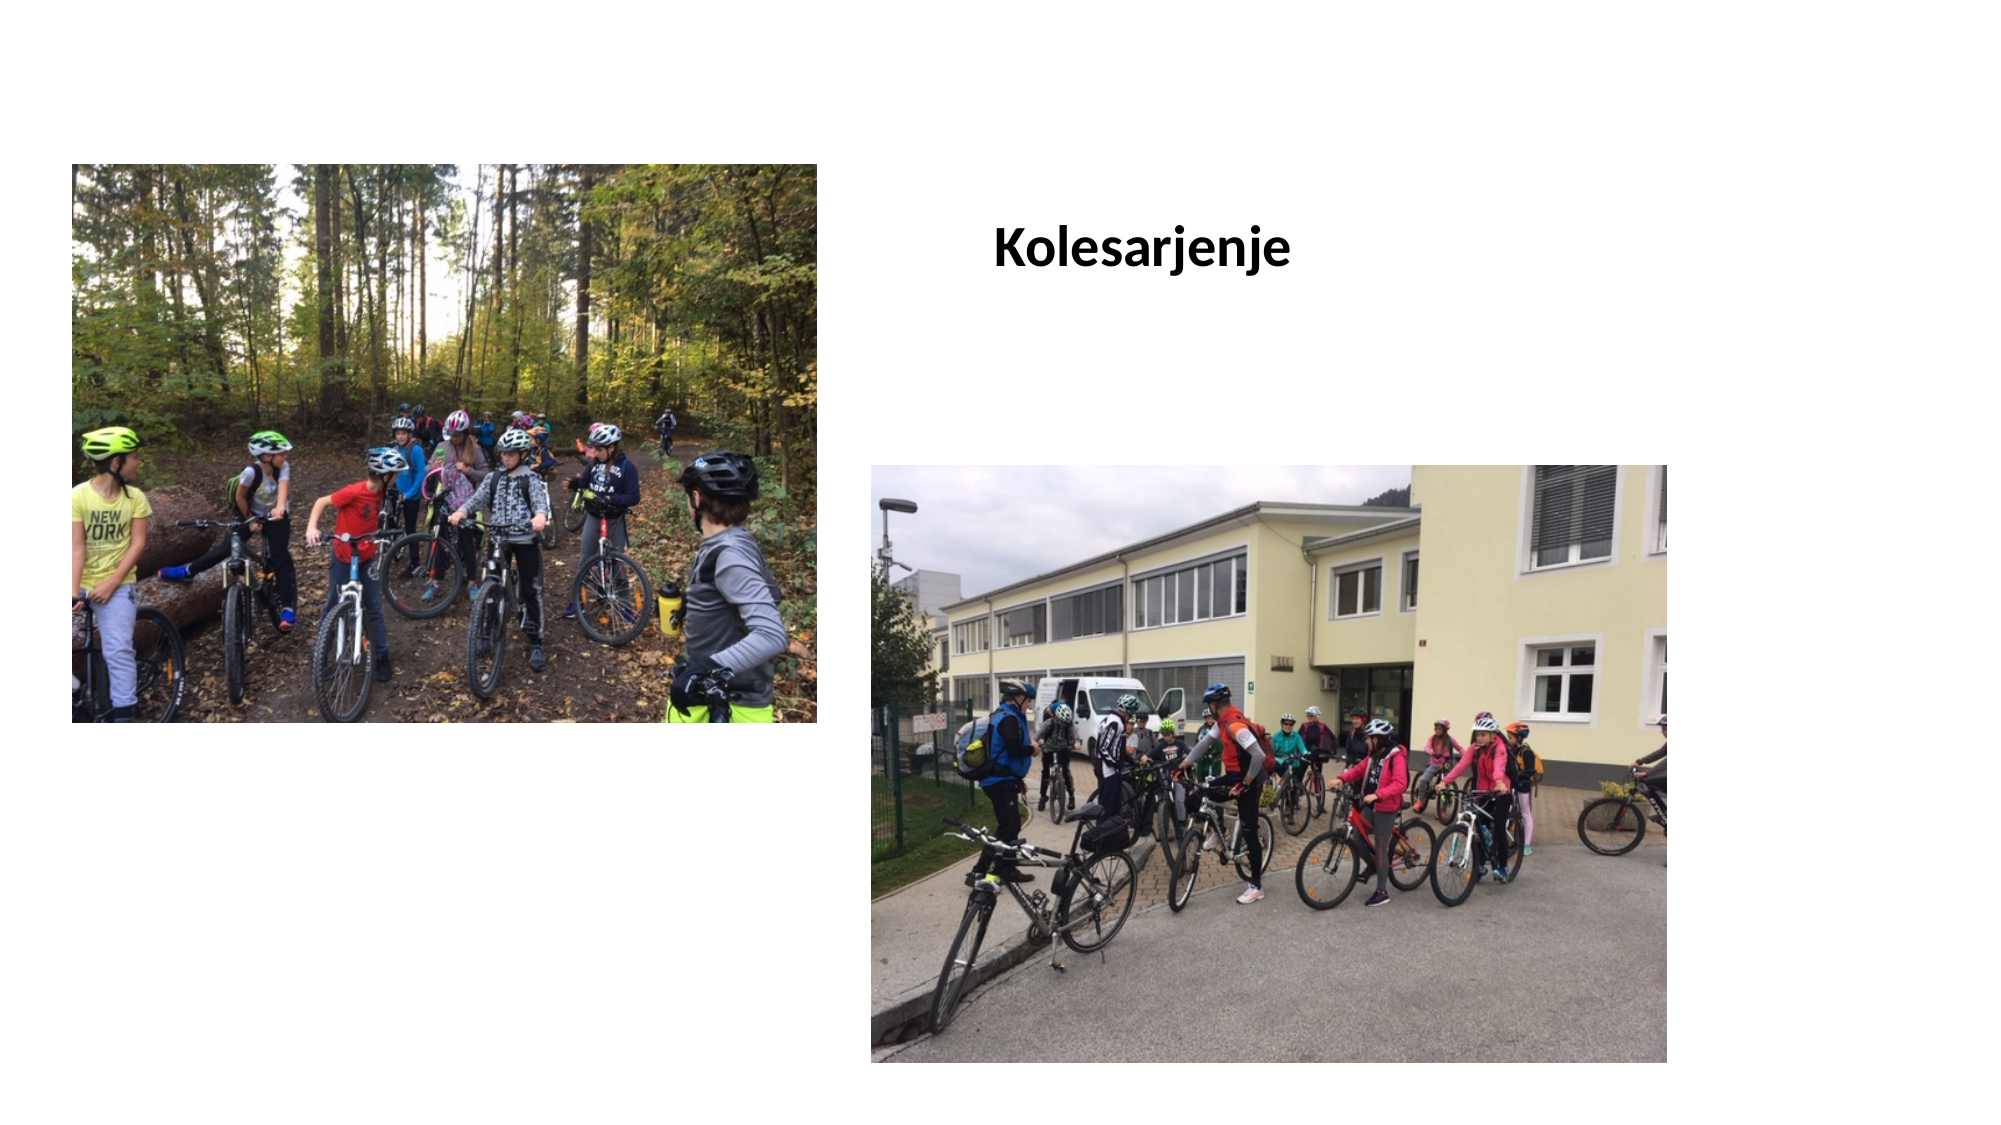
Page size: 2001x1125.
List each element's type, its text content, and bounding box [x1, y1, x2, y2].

text_box Kolesarjenje [979, 200, 1585, 286]
picture [870, 465, 1667, 1063]
picture [72, 164, 817, 723]
